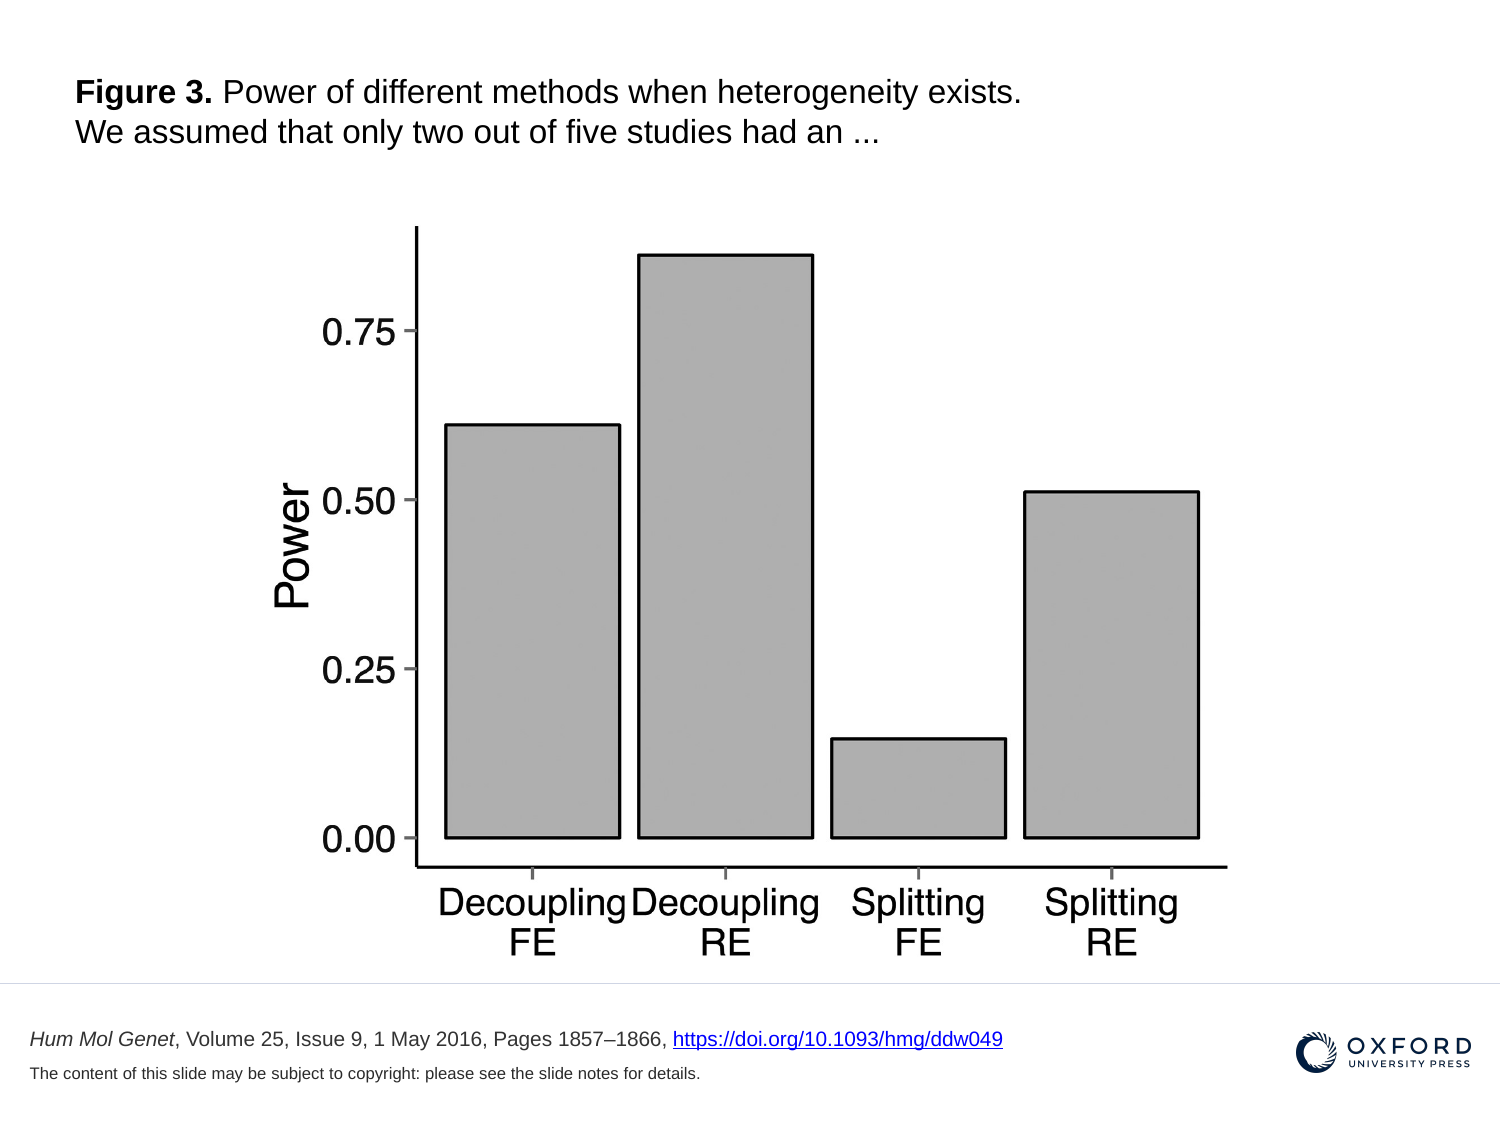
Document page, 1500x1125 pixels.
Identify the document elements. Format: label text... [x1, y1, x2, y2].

picture [272, 224, 1229, 957]
title Figure 3. Power of different methods when heterogeneity exists. We assumed that only two out of five studies had an ... [75, 69, 1078, 171]
footer Hum Mol Genet, Volume 25, Issue 9, 1 May 2016, Pages 1857–1866, https://doi.org/10.1093/hmg/ddw049 The content of this slide may be subject to copyright: please see the slide notes for details. [0, 983, 1260, 1125]
picture [1296, 1032, 1471, 1073]
